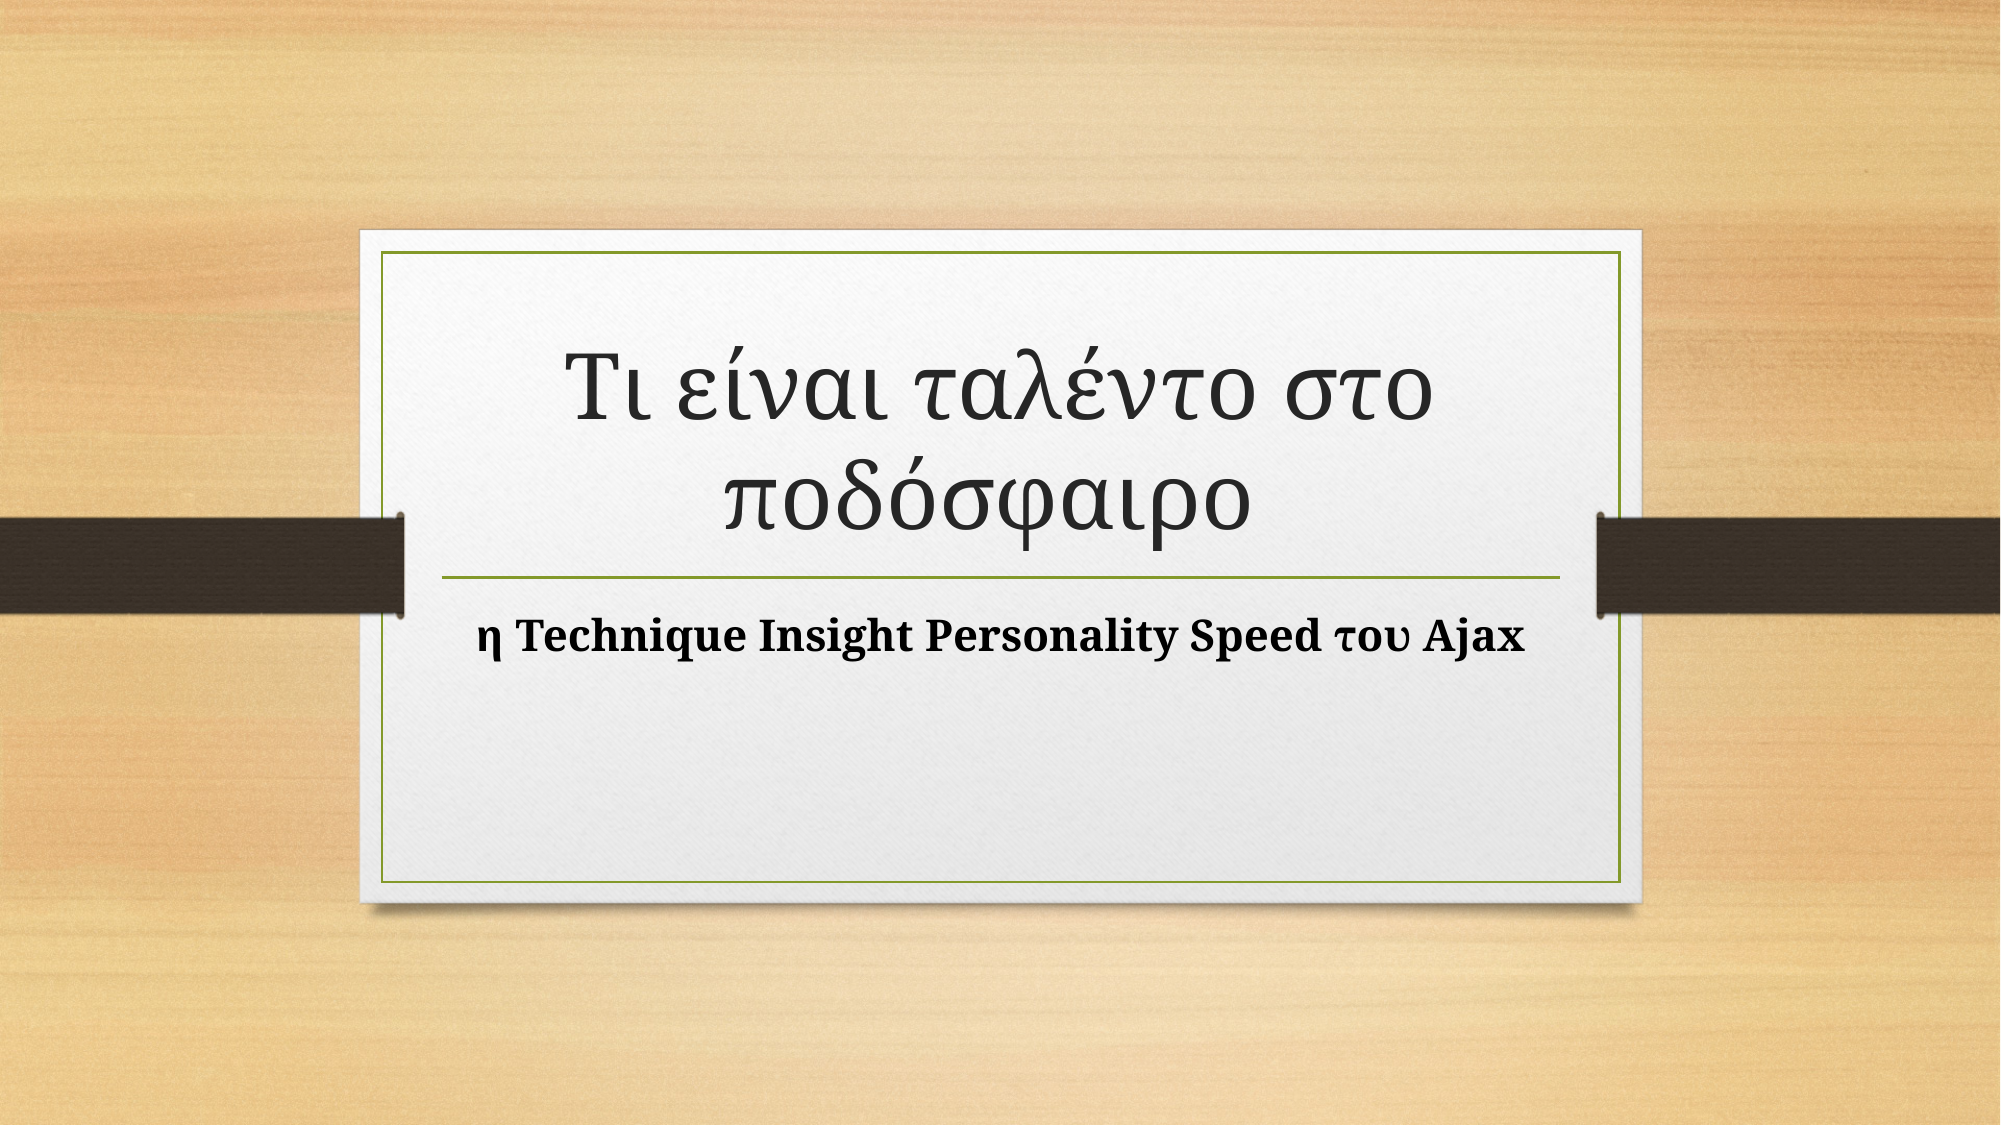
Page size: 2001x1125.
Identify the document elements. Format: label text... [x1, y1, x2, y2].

picture [0, 0, 2001, 1125]
title Τι είναι ταλέντο στο ποδόσφαιρο [441, 306, 1560, 556]
subtitle η Technique Insight Personality Speed του Αjax [441, 600, 1560, 817]
